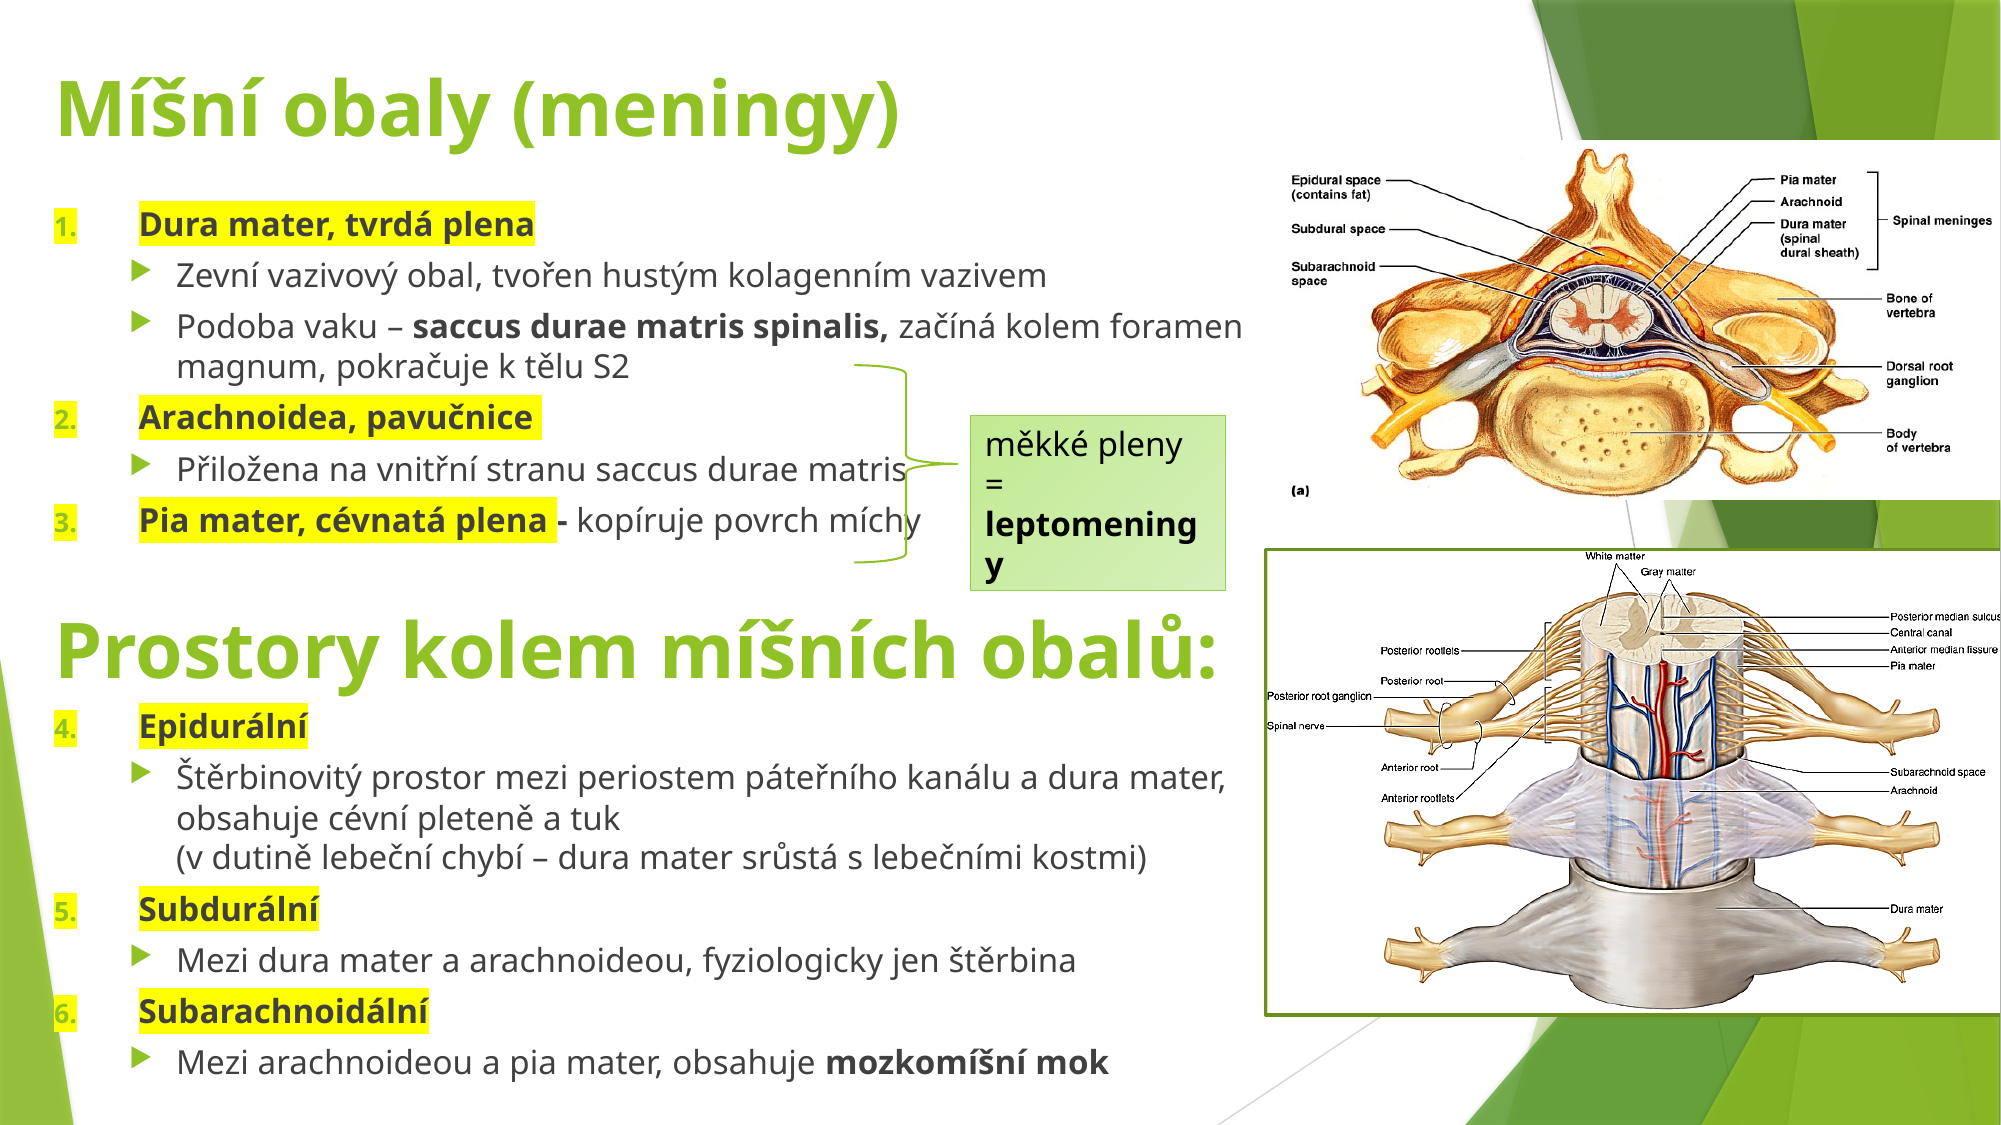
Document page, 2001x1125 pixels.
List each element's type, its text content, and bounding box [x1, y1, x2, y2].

text_box měkké pleny = leptomeningy [970, 415, 1226, 591]
picture [1283, 140, 2000, 501]
text_box [853, 364, 959, 564]
picture [1266, 550, 2000, 1014]
list Míšní obaly (meningy) Dura mater, tvrdá plena Zevní vazivový obal, tvořen hustým kolagenním vazivem Podoba vaku – saccus durae matris spinalis, začíná kolem foramen magnum, pokračuje k tělu S2 Arachnoidea, pavučnice Přiložena na vnitřní stranu saccus durae matris Pia mater, cévnatá plena - kopíruje povrch míchy Prostory kolem míšních obalů: Epidurální Štěrbinovitý prostor mezi periostem páteřního kanálu a dura mater, obsahuje cévní pleteně a tuk (v dutině lebeční chybí – dura mater srůstá s lebečními kostmi) Subdurální Mezi dura mater a arachnoideou, fyziologicky jen štěrbina Subarachnoidální Mezi arachnoideou a pia mater, obsahuje mozkomíšní mok [39, 52, 1314, 1123]
